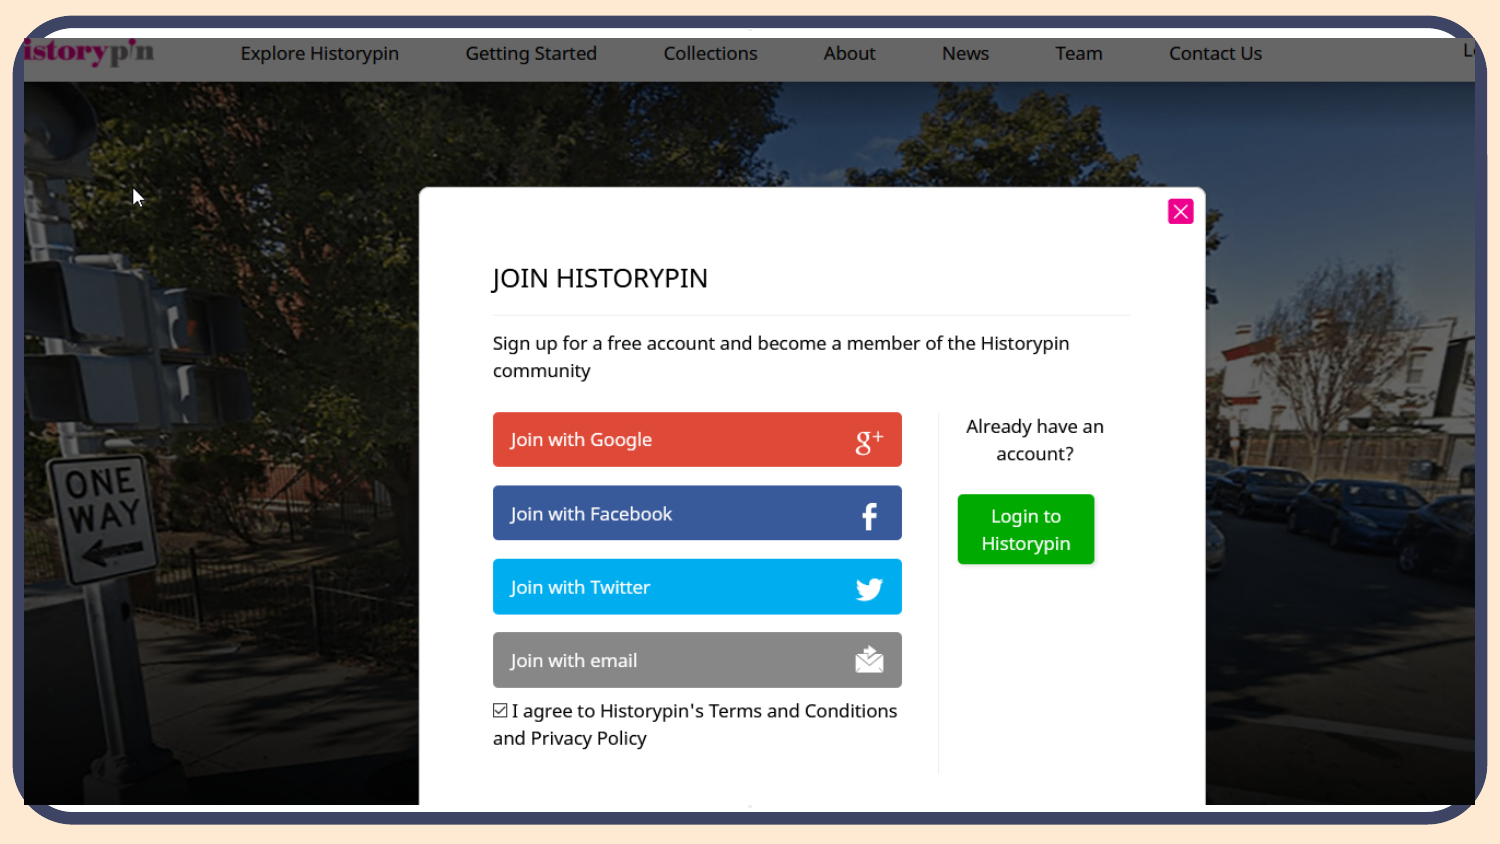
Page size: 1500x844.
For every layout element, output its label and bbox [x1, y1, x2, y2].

picture [24, 38, 1476, 806]
